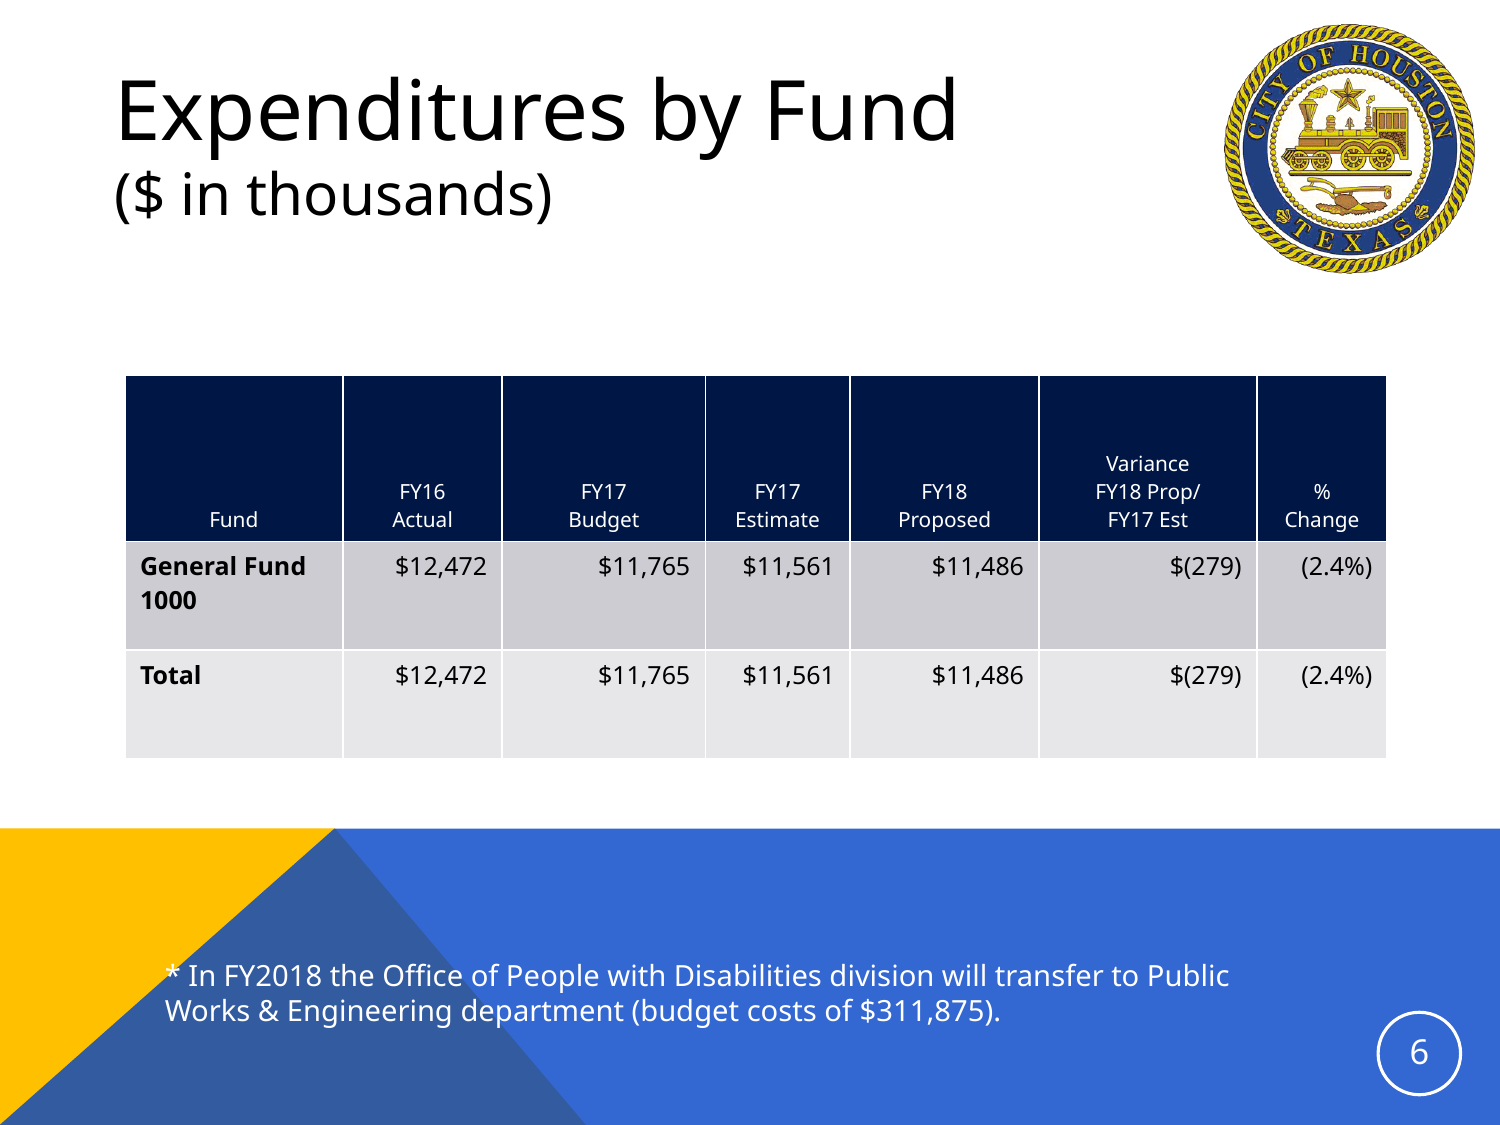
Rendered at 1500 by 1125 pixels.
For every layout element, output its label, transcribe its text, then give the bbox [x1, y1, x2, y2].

table_cell $11,486 [851, 651, 1038, 758]
table_header FY16 Actual [344, 376, 501, 541]
table_cell $11,486 [851, 542, 1038, 649]
table_header FY17 Budget [503, 376, 705, 541]
table_cell $11,561 [706, 651, 849, 758]
table_cell General Fund 1000 [126, 542, 342, 649]
table_header FY18 Proposed [851, 376, 1038, 541]
table_header FY17 Estimate [706, 376, 849, 541]
picture [1224, 24, 1476, 279]
table_header % Change [1258, 376, 1386, 541]
slide_number 6 [1376, 1010, 1463, 1097]
table_cell $11,561 [706, 542, 849, 649]
text_box Expenditures by Fund ($ in thousands) [99, 49, 1113, 235]
table_cell $12,472 [344, 651, 501, 758]
table_cell $(279) [1040, 542, 1256, 649]
table_cell $(279) [1040, 651, 1256, 758]
table_cell $12,472 [344, 542, 501, 649]
table_cell $11,765 [503, 651, 705, 758]
table_cell (2.4%) [1258, 542, 1386, 649]
table_header Fund [126, 376, 342, 541]
table_cell (2.4%) [1258, 651, 1386, 758]
table_header Variance FY18 Prop/ FY17 Est [1040, 376, 1256, 541]
table_cell $11,765 [503, 542, 705, 649]
text_box * In FY2018 the Office of People with Disabilities division will transfer to Public Works & Engineering department (budget costs of $311,875). [149, 949, 1288, 1035]
table_cell Total [126, 651, 342, 758]
